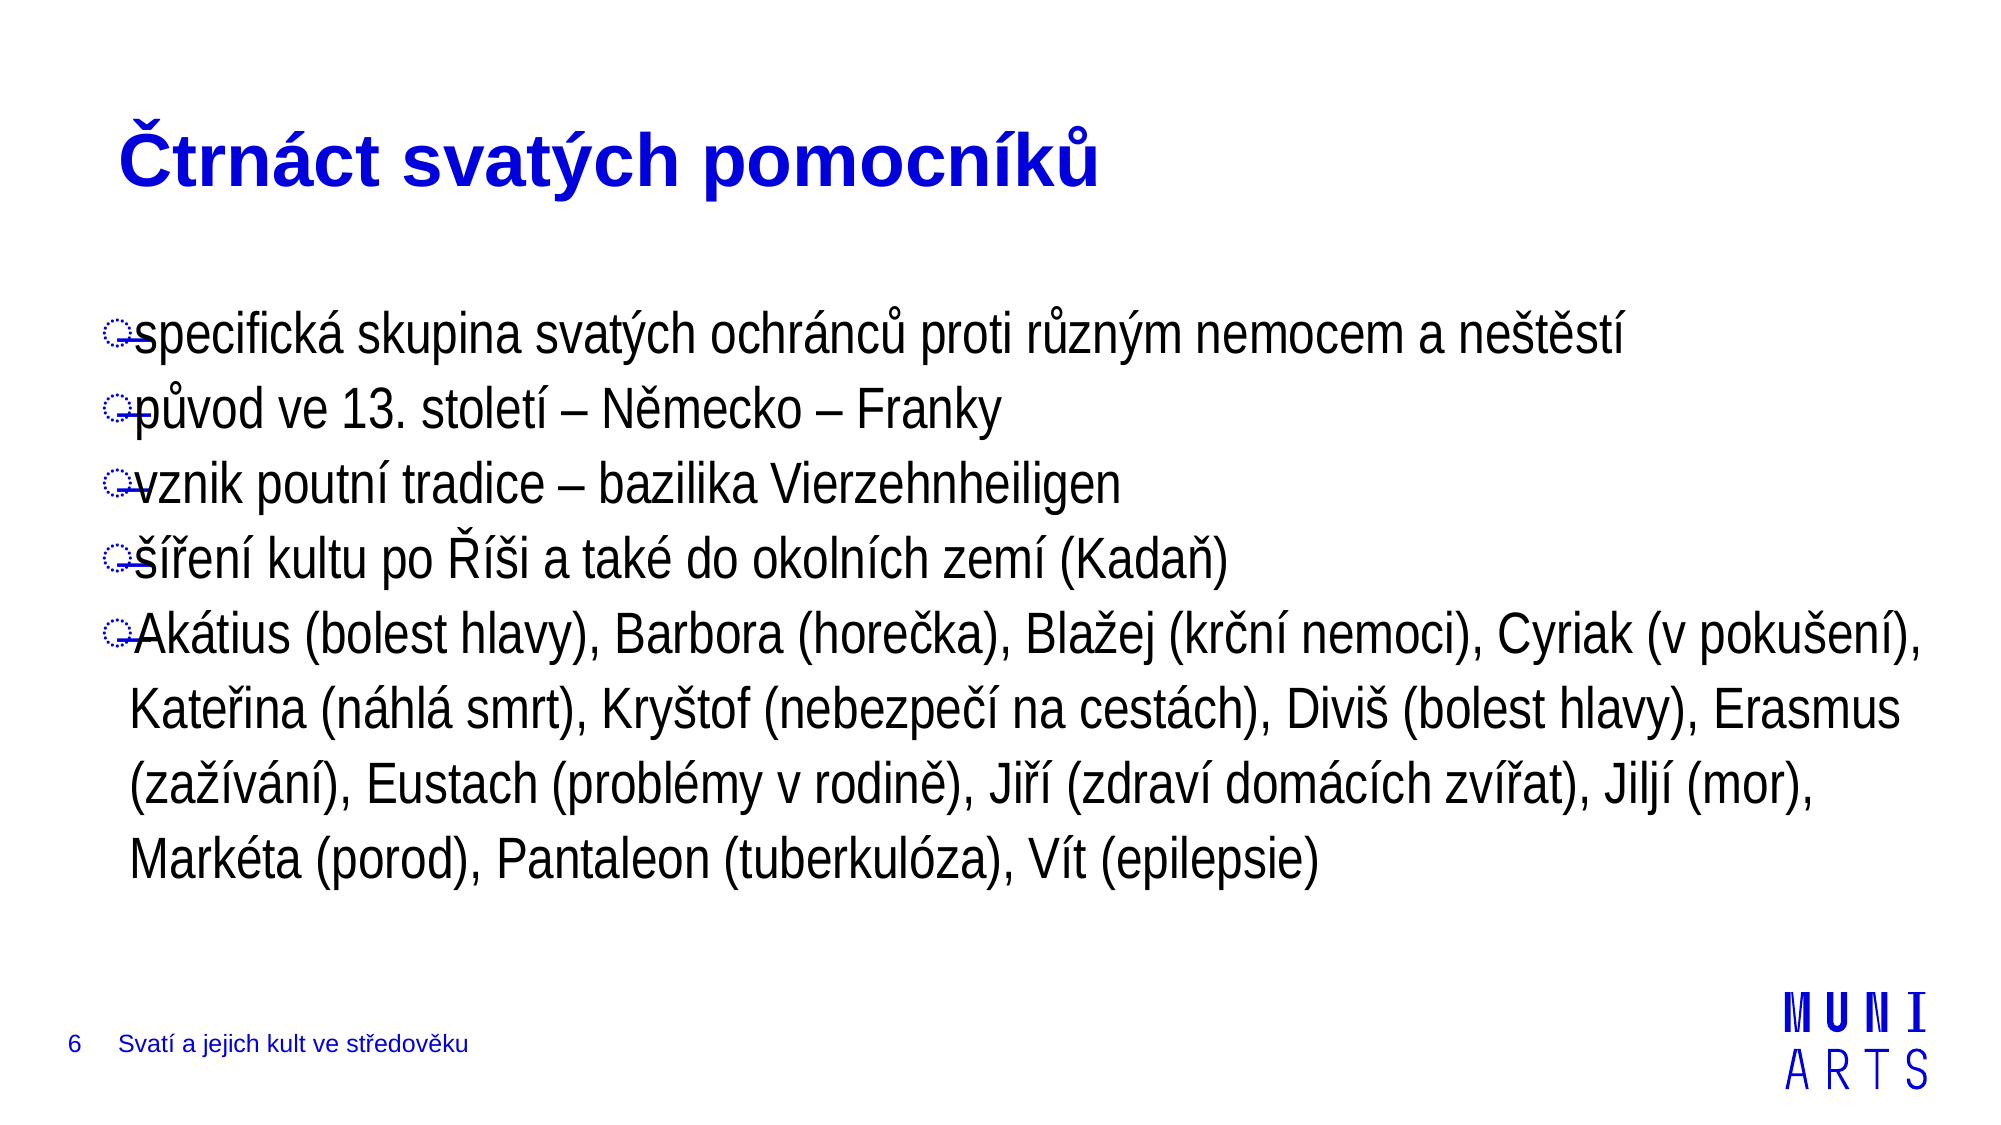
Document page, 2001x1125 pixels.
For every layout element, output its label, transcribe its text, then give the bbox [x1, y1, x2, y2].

title Čtrnáct svatých pomocníků [118, 118, 1418, 193]
slide_number 6 [67, 1021, 110, 1063]
footer Svatí a jejich kult ve středověku [118, 1021, 1418, 1063]
list specifická skupina svatých ochránců proti různým nemocem a neštěstí původ ve 13. století – Německo – Franky vznik poutní tradice – bazilika Vierzehnheiligen šíření kultu po Říši a také do okolních zemí (Kadaň) Akátius (bolest hlavy), Barbora (horečka), Blažej (krční nemoci), Cyriak (v pokušení), Kateřina (náhlá smrt), Kryštof (nebezpečí na cestách), Diviš (bolest hlavy), Erasmus (zažívání), Eustach (problémy v rodině), Jiří (zdraví domácích zvířat), Jiljí (mor), Markéta (porod), Pantaleon (tuberkulóza), Vít (epilepsie) [88, 290, 1947, 970]
